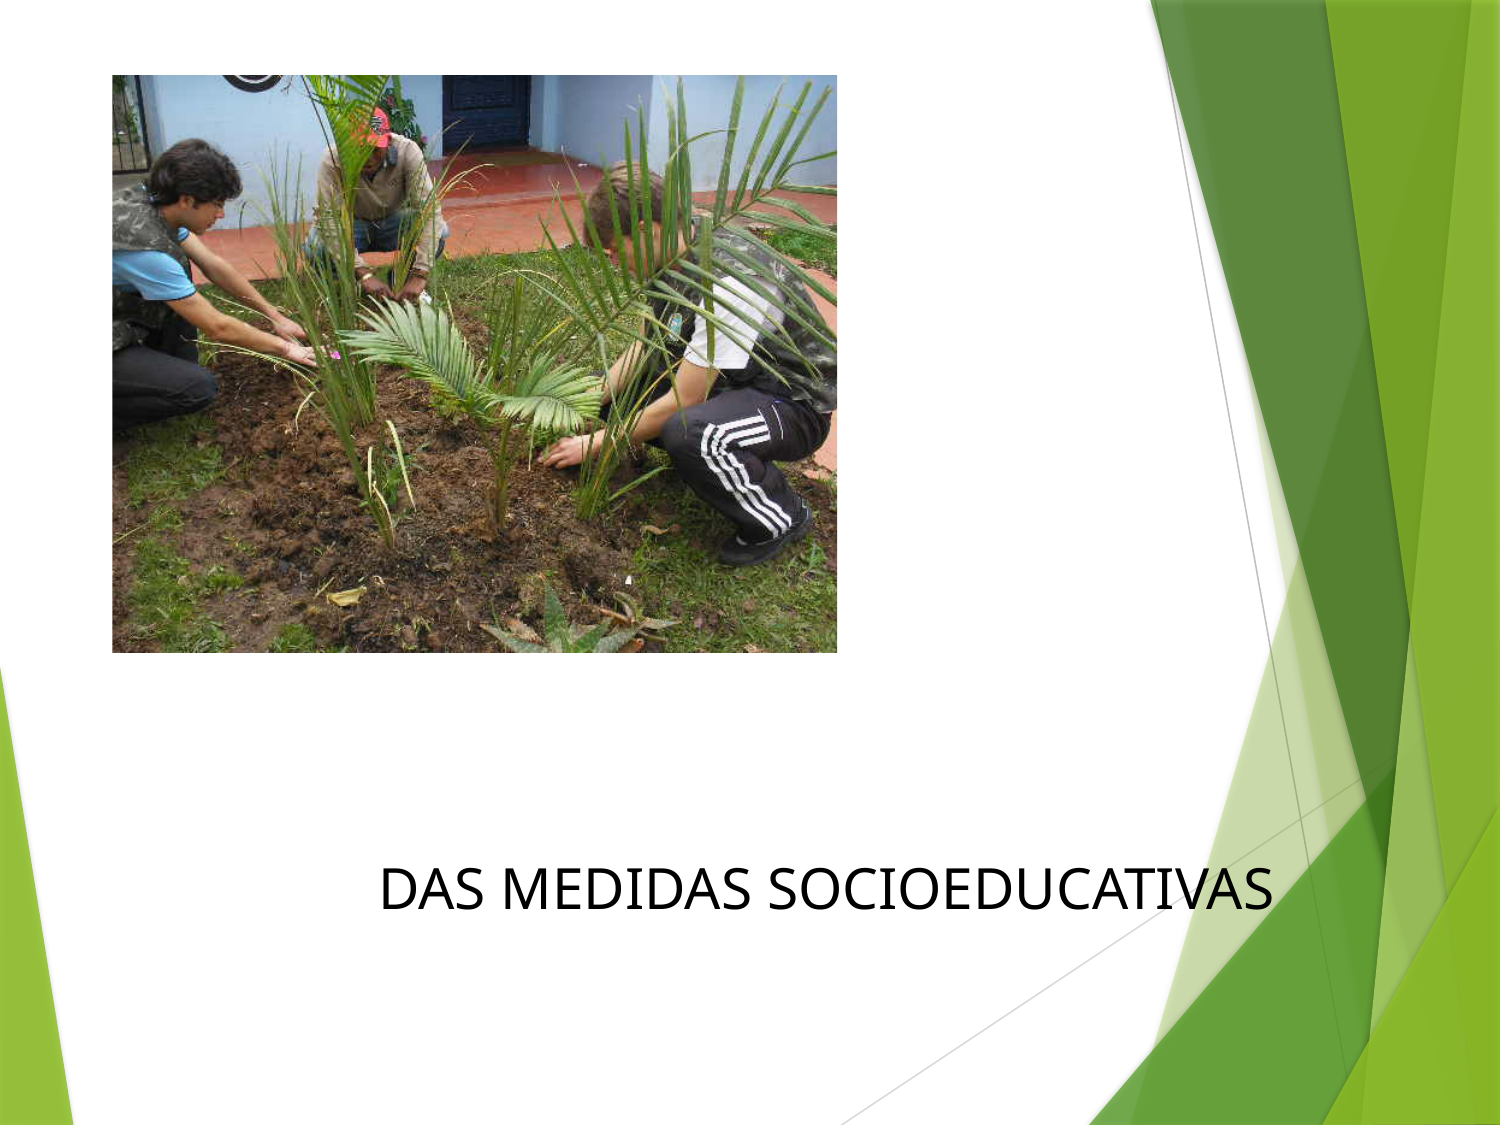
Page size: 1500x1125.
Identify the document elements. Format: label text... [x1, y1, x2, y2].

picture [111, 75, 838, 653]
title DAS MEDIDAS SOCIOEDUCATIVAS [294, 787, 1306, 929]
